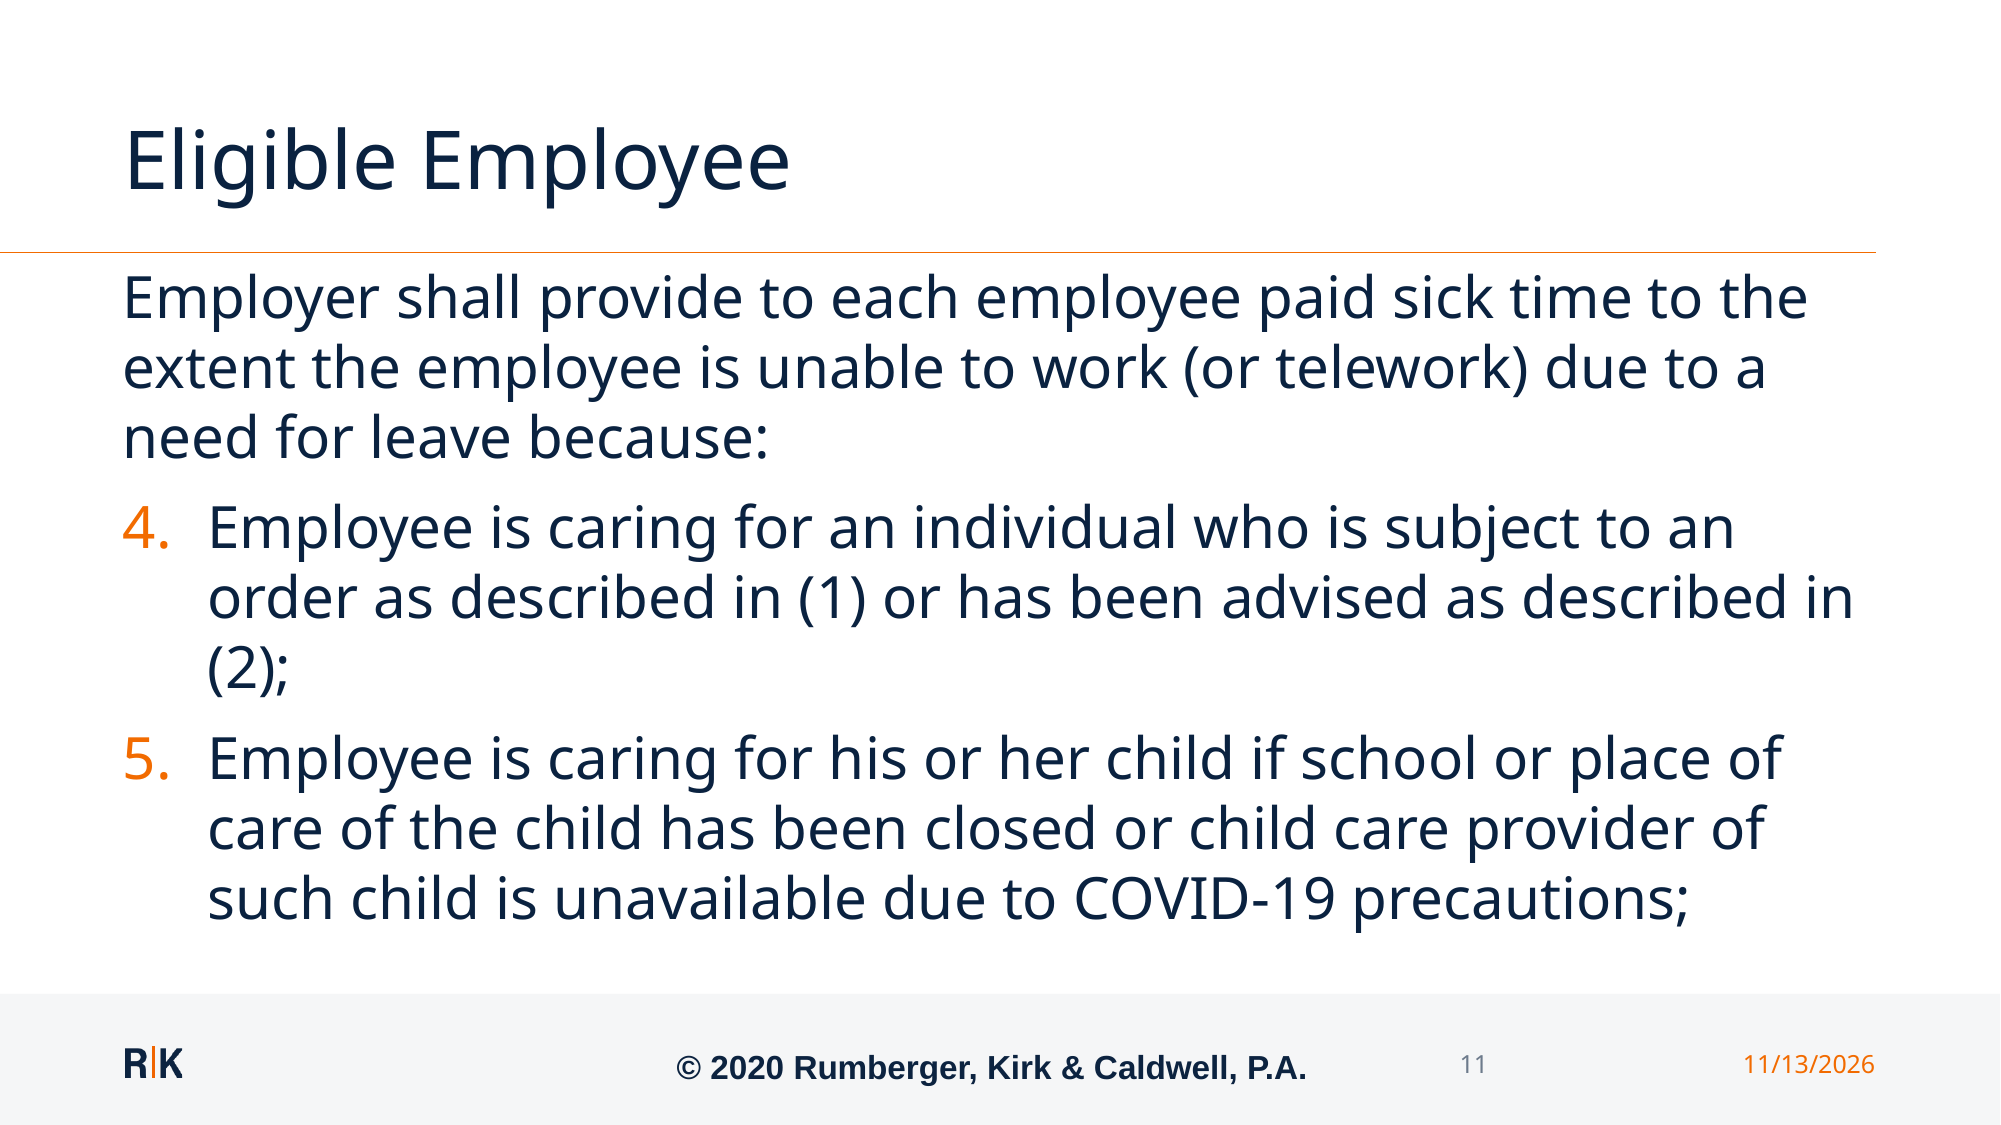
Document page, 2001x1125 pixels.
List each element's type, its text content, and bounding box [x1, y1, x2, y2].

list Employer shall provide to each employee paid sick time to the extent the employee is unable to work (or telework) due to a need for leave because: Employee is caring for an individual who is subject to an order as described in (1) or has been advised as described in (2); Employee is caring for his or her child if school or place of care of the child has been closed or child care provider of such child is unavailable due to COVID-19 precautions; [108, 252, 1876, 924]
slide_number 11 [1444, 1035, 1620, 1095]
title Eligible Employee [108, 111, 1877, 253]
text_box © 2020 Rumberger, Kirk & Caldwell, P.A. [661, 1034, 1343, 1095]
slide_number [1715, 1035, 1891, 1095]
